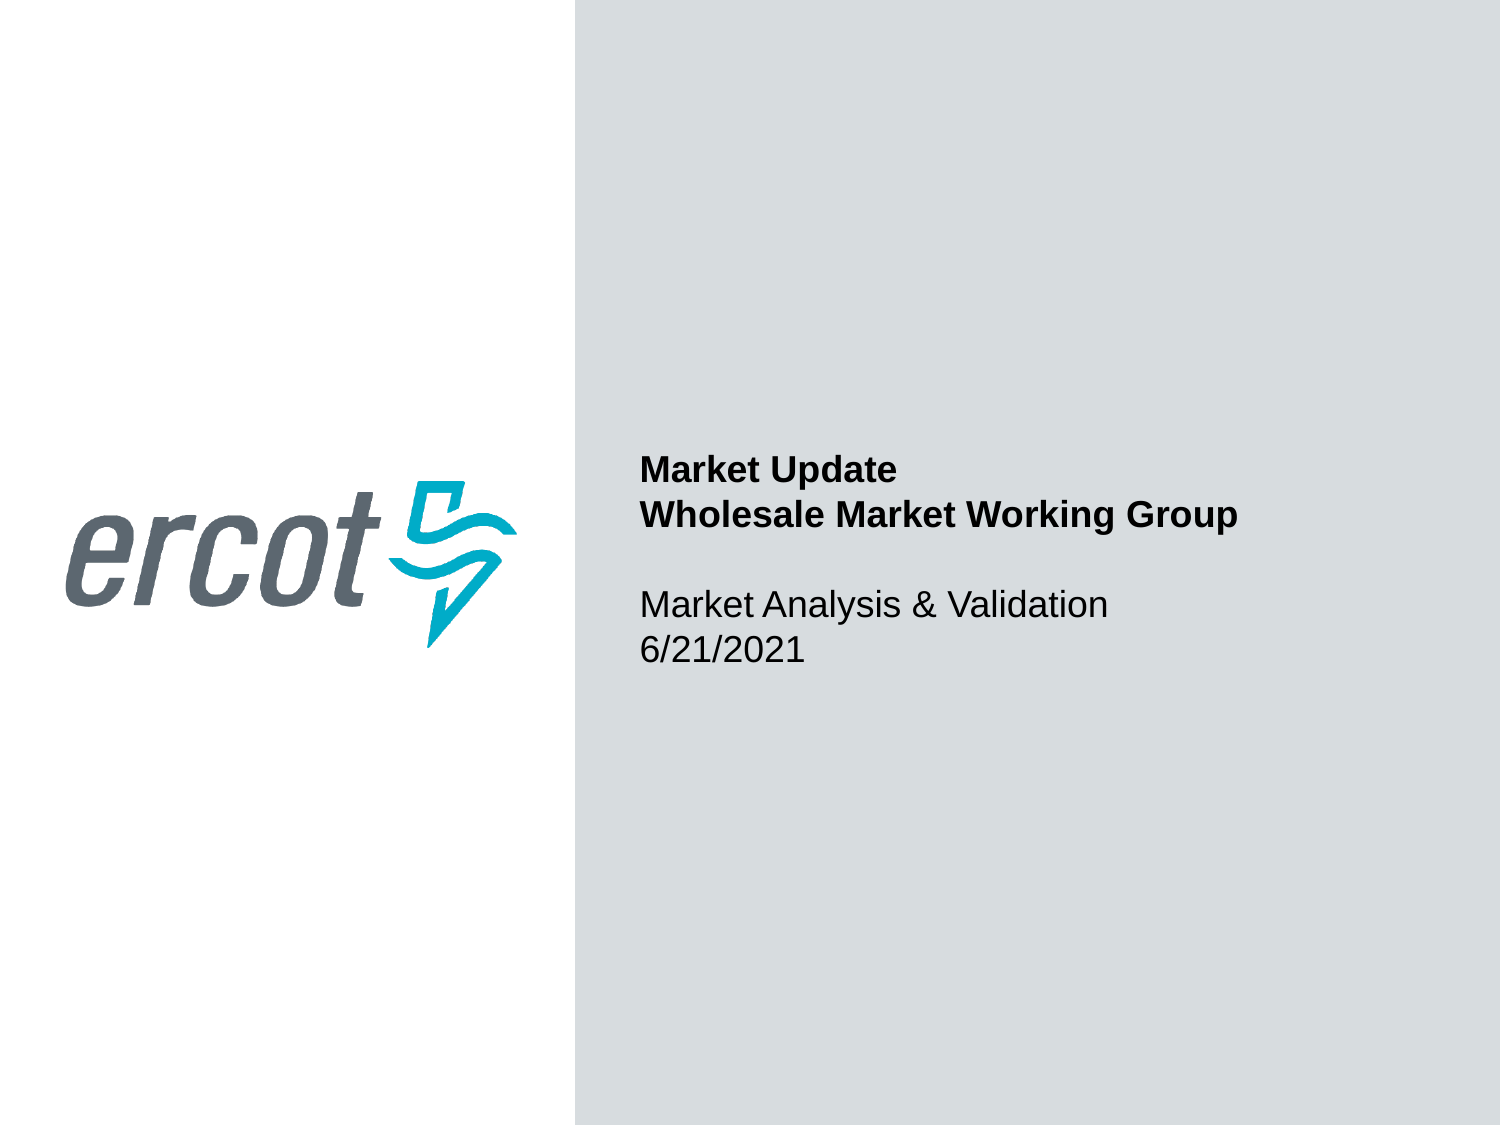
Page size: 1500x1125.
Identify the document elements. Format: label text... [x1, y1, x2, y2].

text_box Market Update Wholesale Market Working Group Market Analysis & Validation 6/21/2021 [624, 437, 1300, 678]
picture [56, 471, 525, 654]
